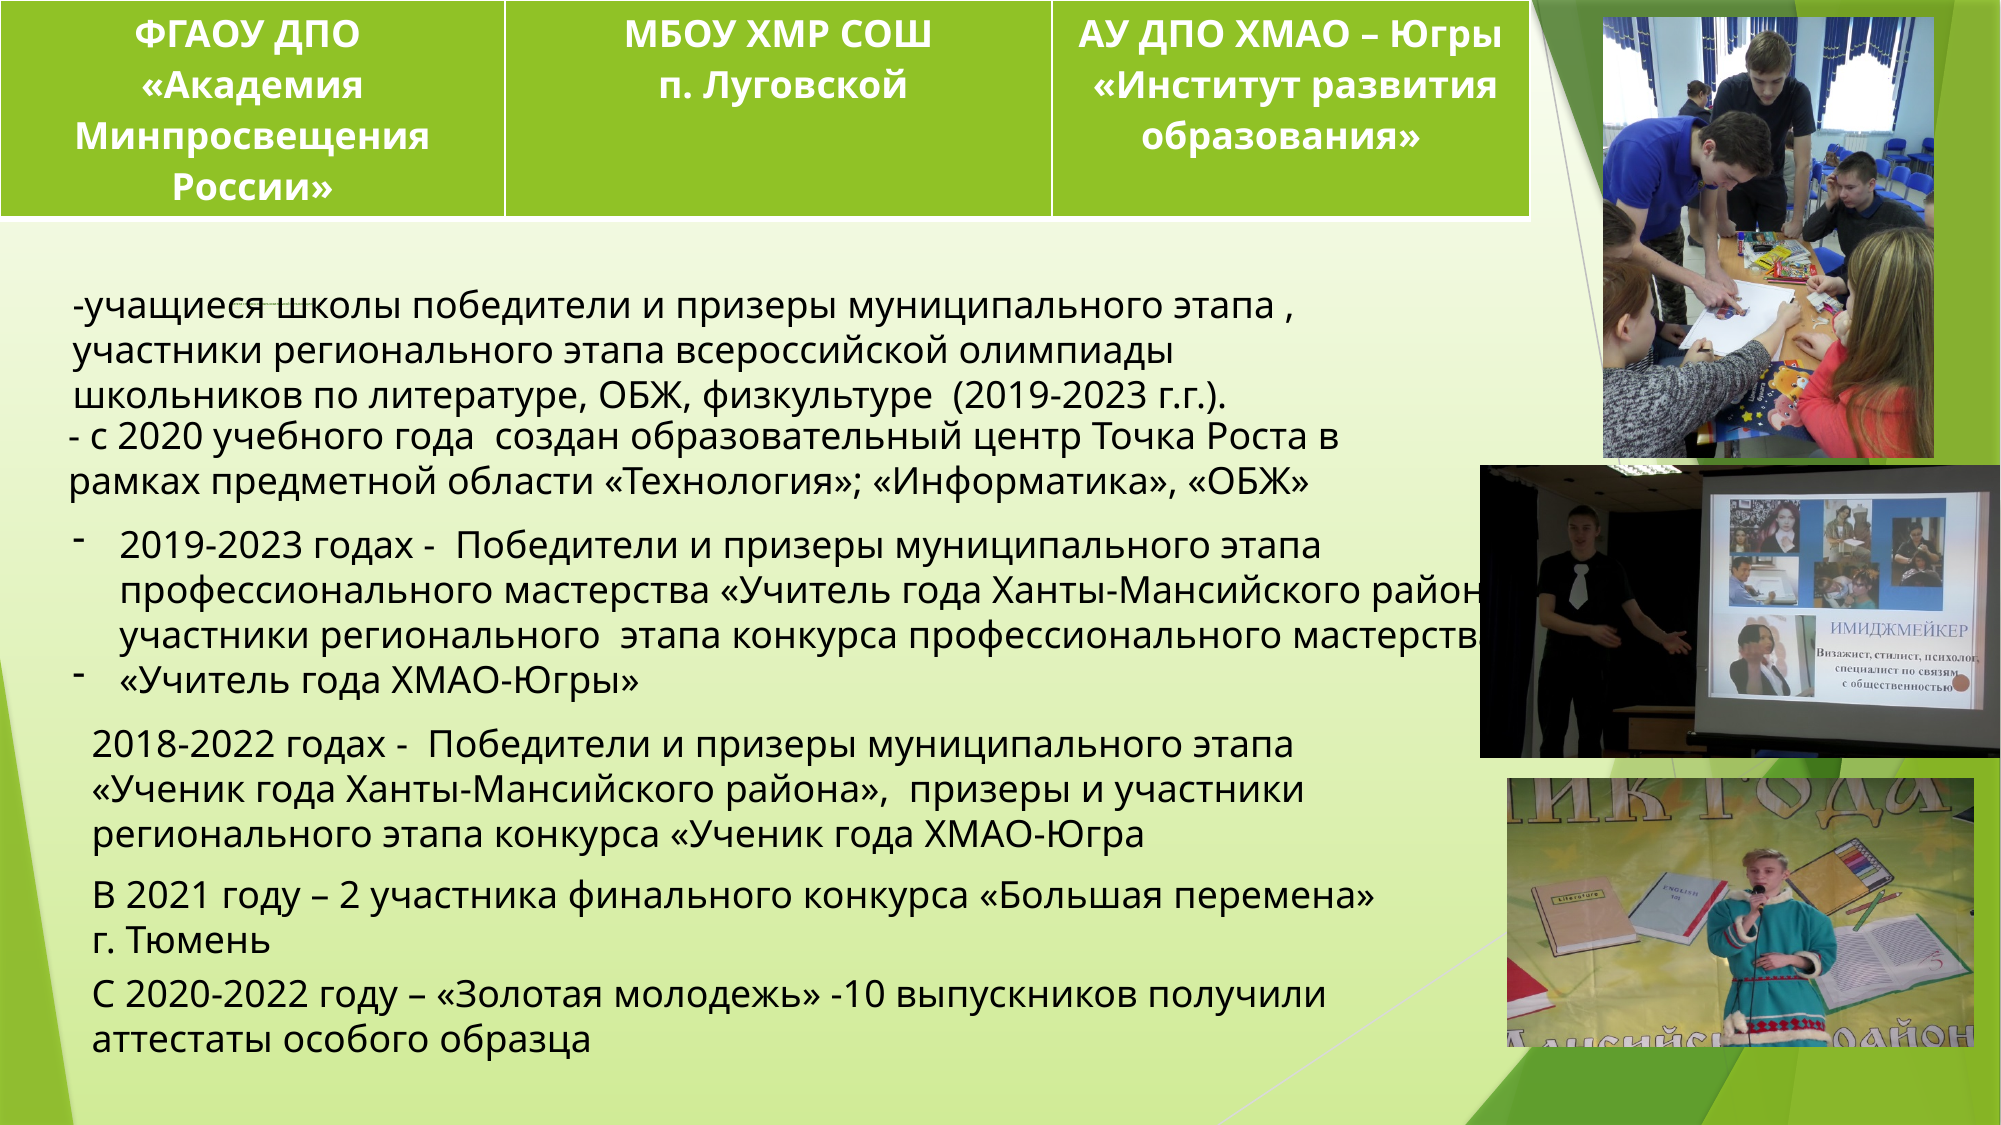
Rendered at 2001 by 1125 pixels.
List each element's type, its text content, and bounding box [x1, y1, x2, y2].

table_header МБОУ ХМР СОШ п. Луговской [506, 1, 1051, 216]
text_box -учащиеся школы победители и призеры муниципального этапа , участники регионального этапа всероссийской олимпиады школьников по литературе, ОБЖ, физкультуре (2019-2023 г.г.). [57, 273, 1430, 424]
text_box В 2021 году – 2 участника финального конкурса «Большая перемена» г. Тюмень [76, 863, 1406, 962]
picture [1507, 778, 1974, 1047]
text_box - с 2020 учебного года создан образовательный центр Точка Роста в рамках предметной области «Технология»; «Информатика», «ОБЖ» [0, 404, 1406, 510]
title КРАТКАЯ СПРАВКА ОБ ОБРАЗОВАТЕЛЬНОЙ ОРГАНИЗАЦИИ [215, 202, 1597, 318]
table_header АУ ДПО ХМАО – Югры «Институт развития образования» [1053, 1, 1529, 216]
text_box С 2020-2022 году – «Золотая молодежь» -10 выпускников получили аттестаты особого образца [76, 962, 1406, 1068]
picture [1480, 464, 2000, 759]
text_box 2019-2023 годах - Победители и призеры муниципального этапа профессионального мастерства «Учитель года Ханты-Мансийского района» участники регионального этапа конкурса профессионального мастерства «Учитель года ХМАО-Югры» [57, 513, 1475, 708]
text_box 2018-2022 годах - Победители и призеры муниципального этапа «Ученик года Ханты-Мансийского района», призеры и участники регионального этапа конкурса «Ученик года ХМАО-Югра [76, 712, 1430, 863]
picture [1602, 16, 1934, 459]
table_header ФГАОУ ДПО «Академия Минпросвещения России» [1, 1, 504, 216]
